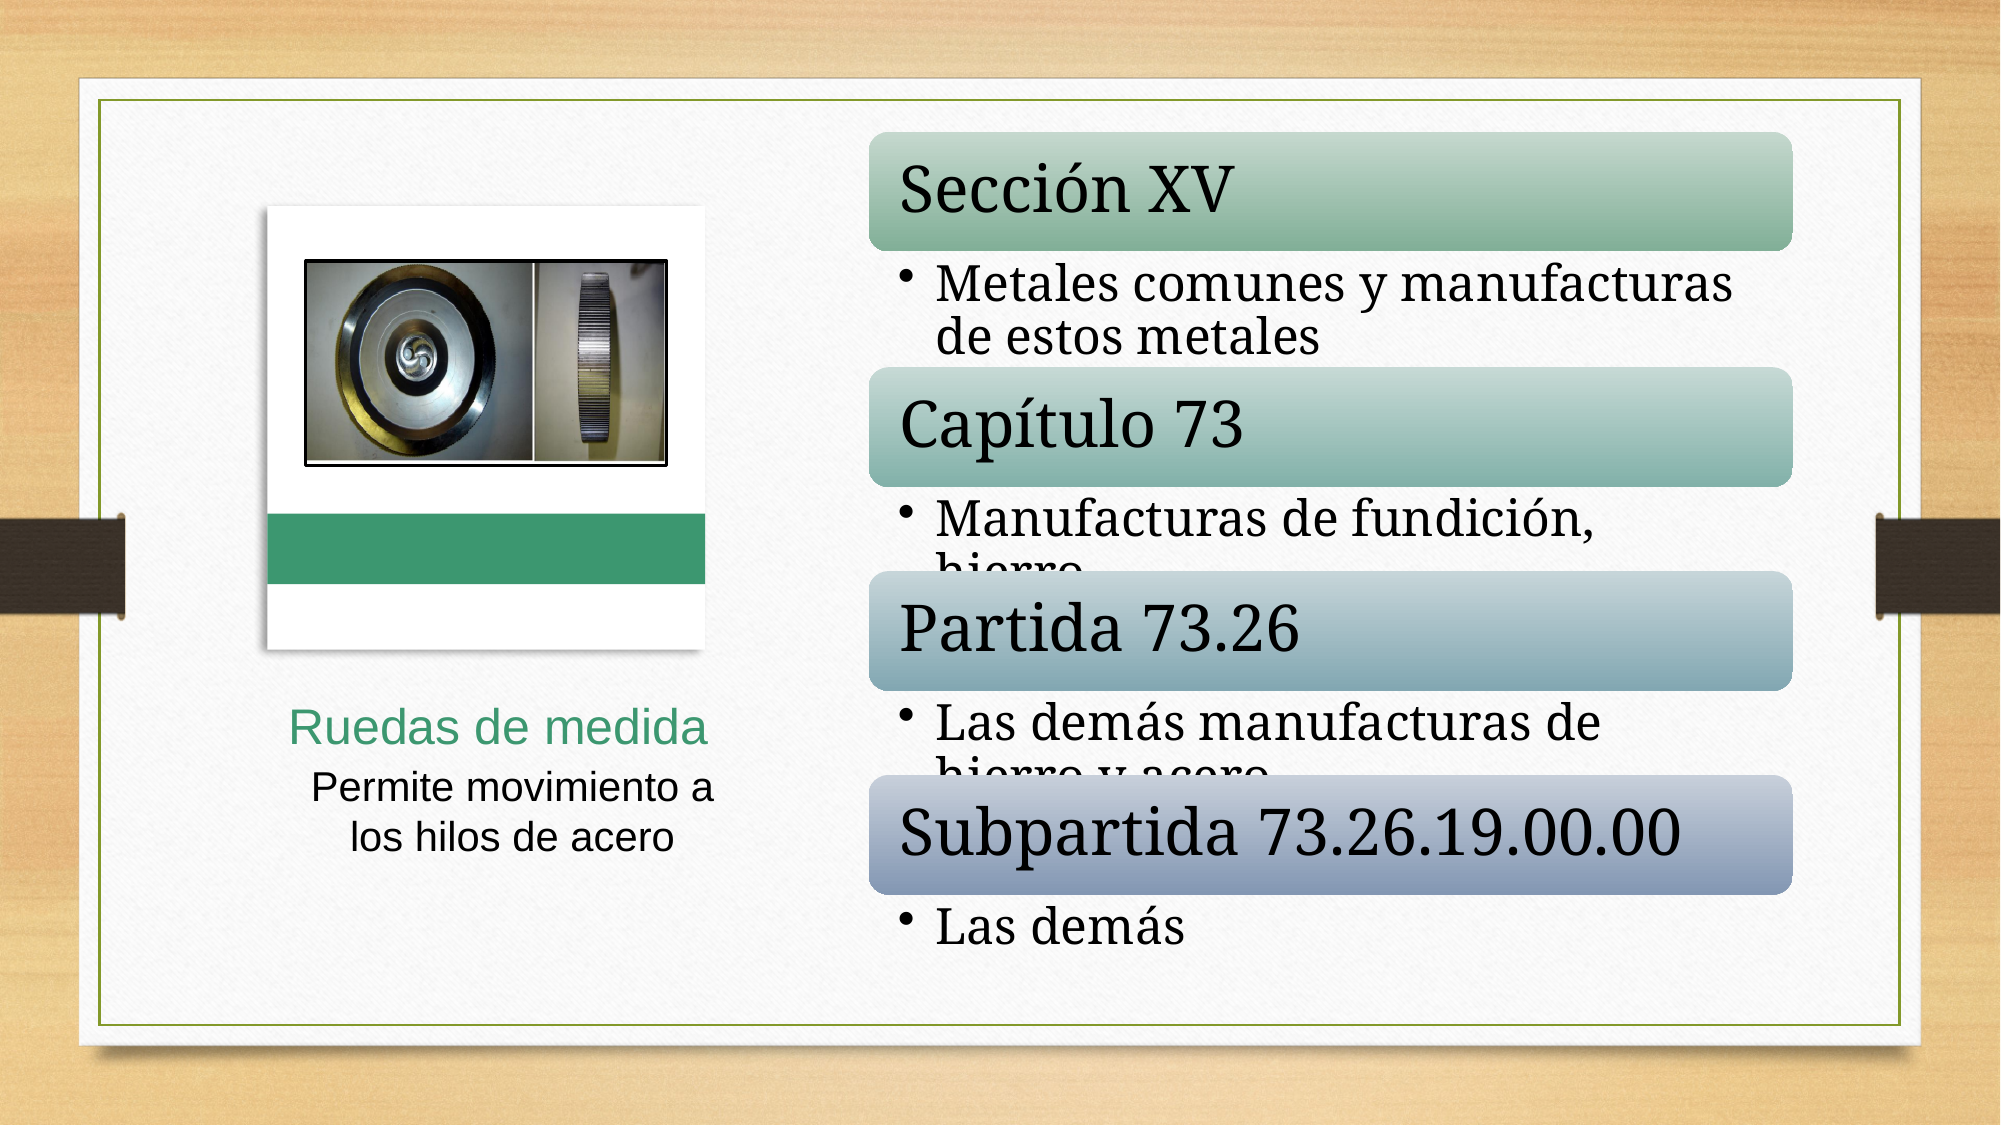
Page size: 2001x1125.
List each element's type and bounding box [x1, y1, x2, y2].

text_box [264, 205, 761, 920]
text_box [868, 110, 1794, 1001]
picture [0, 0, 2001, 1125]
